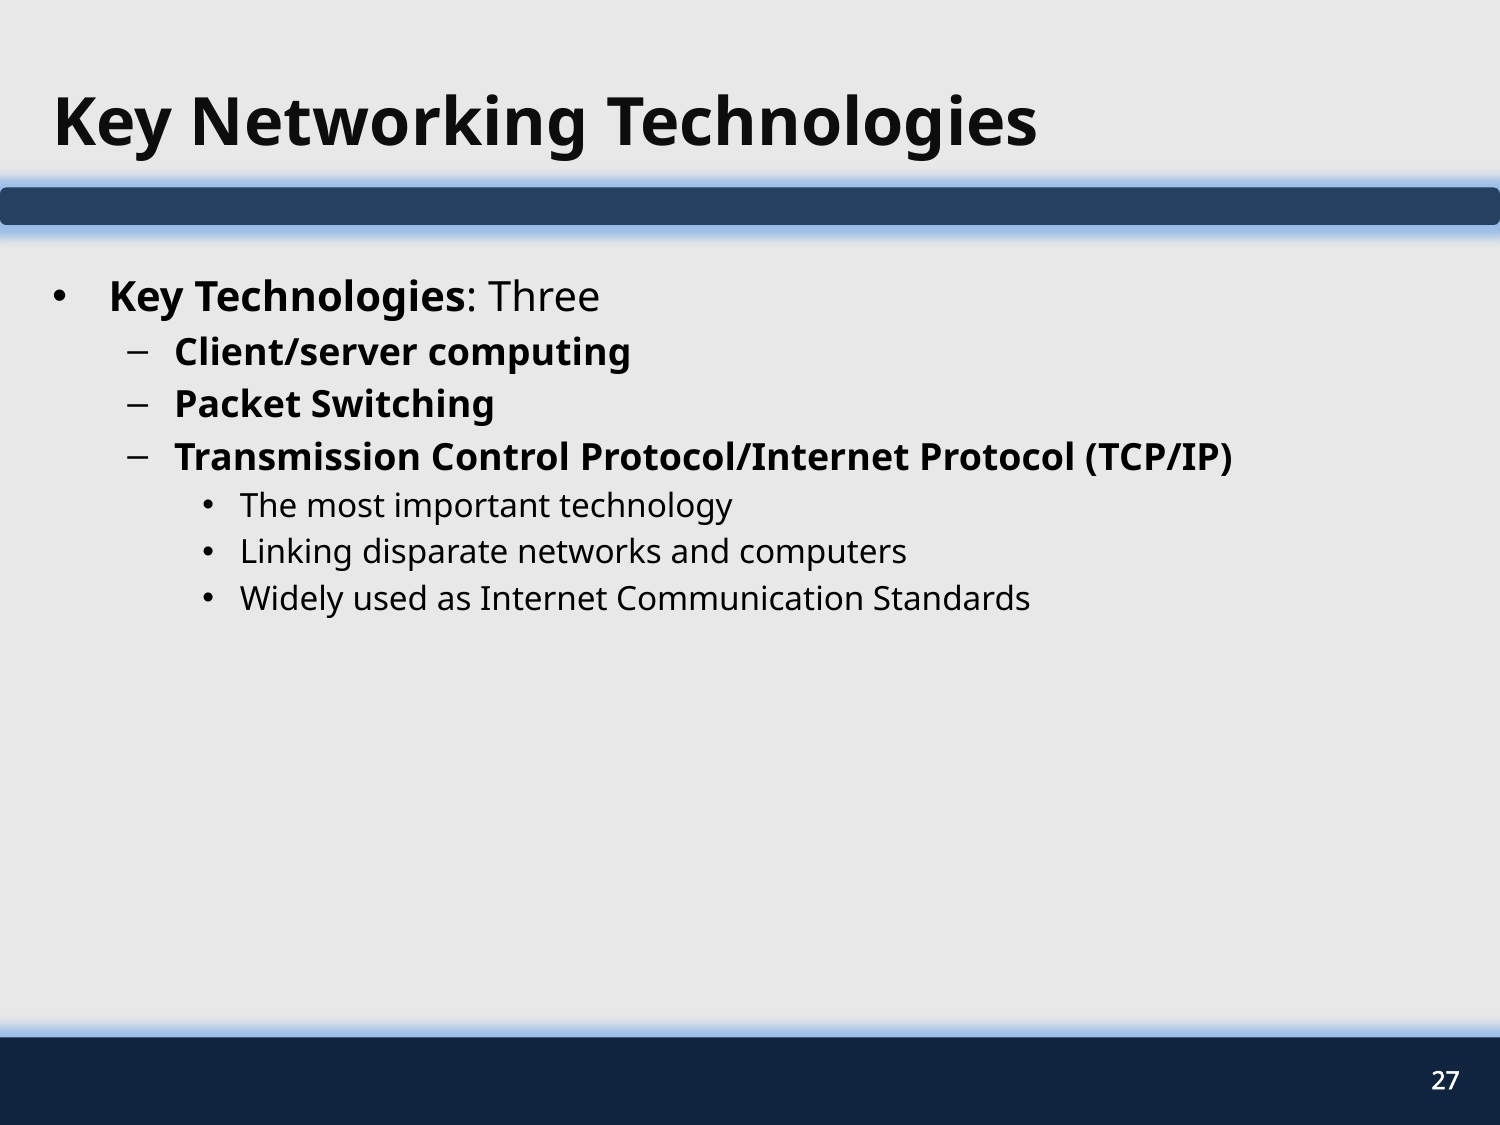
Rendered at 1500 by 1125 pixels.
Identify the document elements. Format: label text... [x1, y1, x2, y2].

slide_number 27 [1412, 1050, 1475, 1113]
title Key Networking Technologies [37, 62, 1338, 176]
list Key Technologies: Three Client/server computing Packet Switching Transmission Control Protocol/Internet Protocol (TCP/IP) The most important technology Linking disparate networks and computers Widely used as Internet Communication Standards [37, 262, 1475, 1013]
